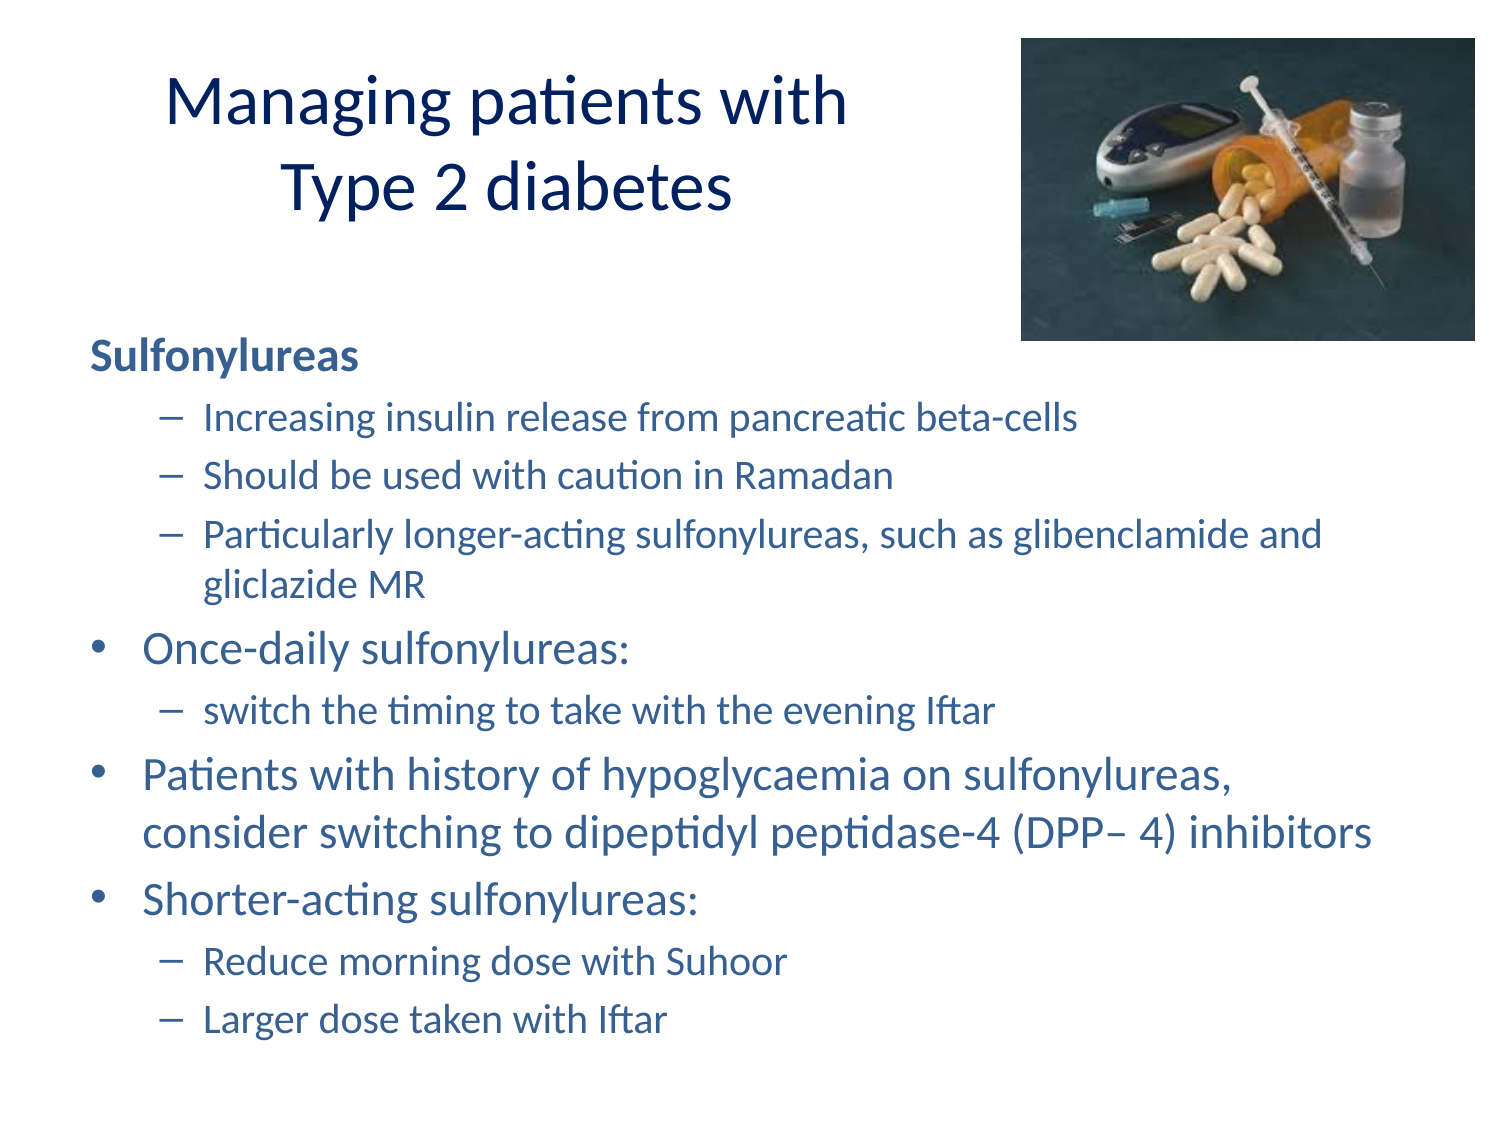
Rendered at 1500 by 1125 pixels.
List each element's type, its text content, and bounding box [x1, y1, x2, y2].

title Managing patients with Type 2 diabetes [75, 45, 939, 233]
list Sulfonylureas Increasing insulin release from pancreatic beta-cells Should be used with caution in Ramadan Particularly longer-acting sulfonylureas, such as glibenclamide and gliclazide MR Once-daily sulfonylureas: switch the timing to take with the evening Iftar Patients with history of hypoglycaemia on sulfonylureas, consider switching to dipeptidyl peptidase-4 (DPP– 4) inhibitors Shorter-acting sulfonylureas: Reduce morning dose with Suhoor Larger dose taken with Iftar [75, 316, 1425, 1059]
picture [1021, 38, 1476, 341]
